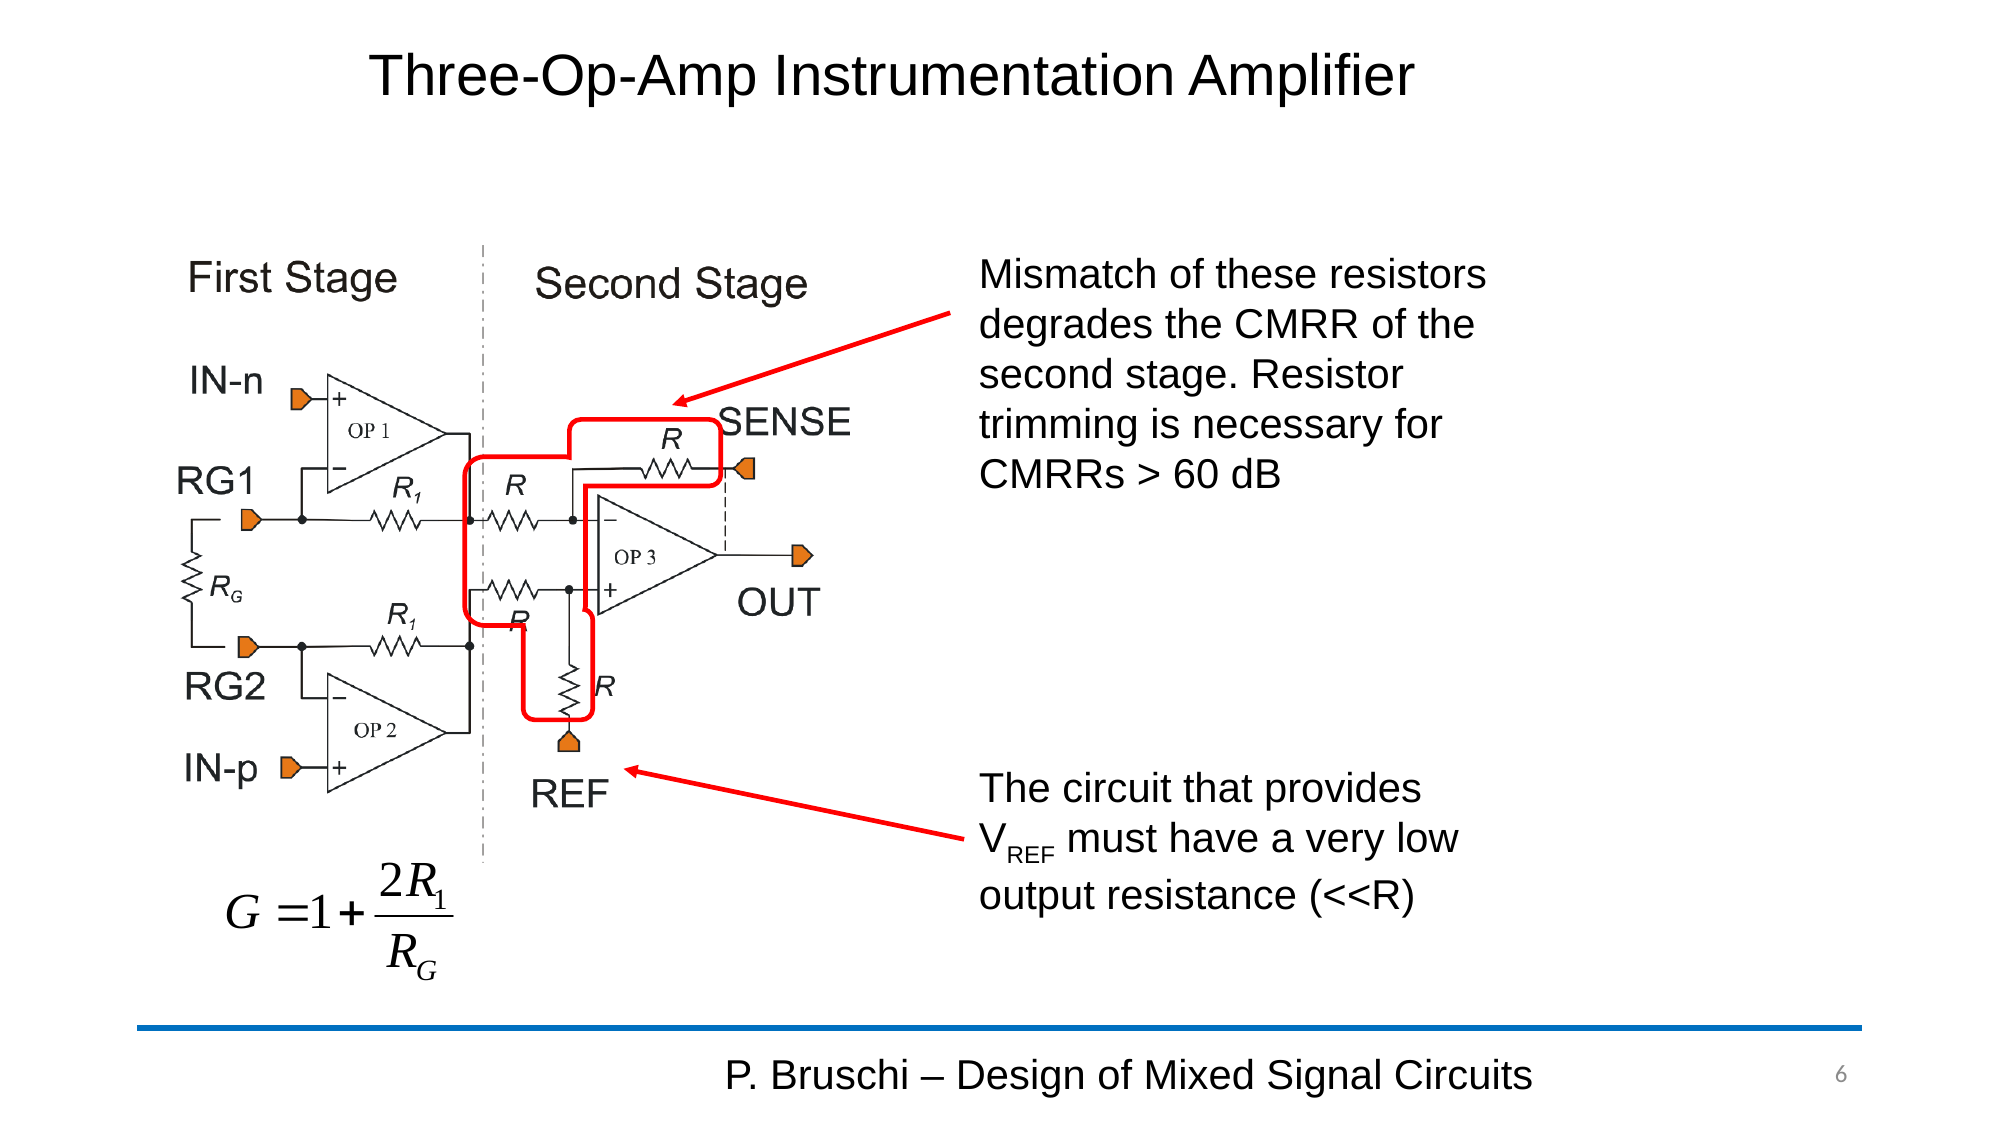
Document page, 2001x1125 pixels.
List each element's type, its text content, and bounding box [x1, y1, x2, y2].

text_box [672, 312, 951, 406]
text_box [623, 768, 965, 837]
text_box Mismatch of these resistors degrades the CMRR of the second stage. Resistor trimming is necessary for CMRRs > 60 dB [964, 239, 1516, 505]
slide_number 6 [1718, 1042, 1863, 1103]
picture [175, 245, 850, 863]
title Three-Op-Amp Instrumentation Amplifier [30, 22, 1756, 131]
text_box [217, 848, 463, 992]
text_box The circuit that provides VREF must have a very low output resistance (<<R) [964, 753, 1516, 926]
footer P. Bruschi – Design of Mixed Signal Circuits [662, 1042, 1596, 1103]
